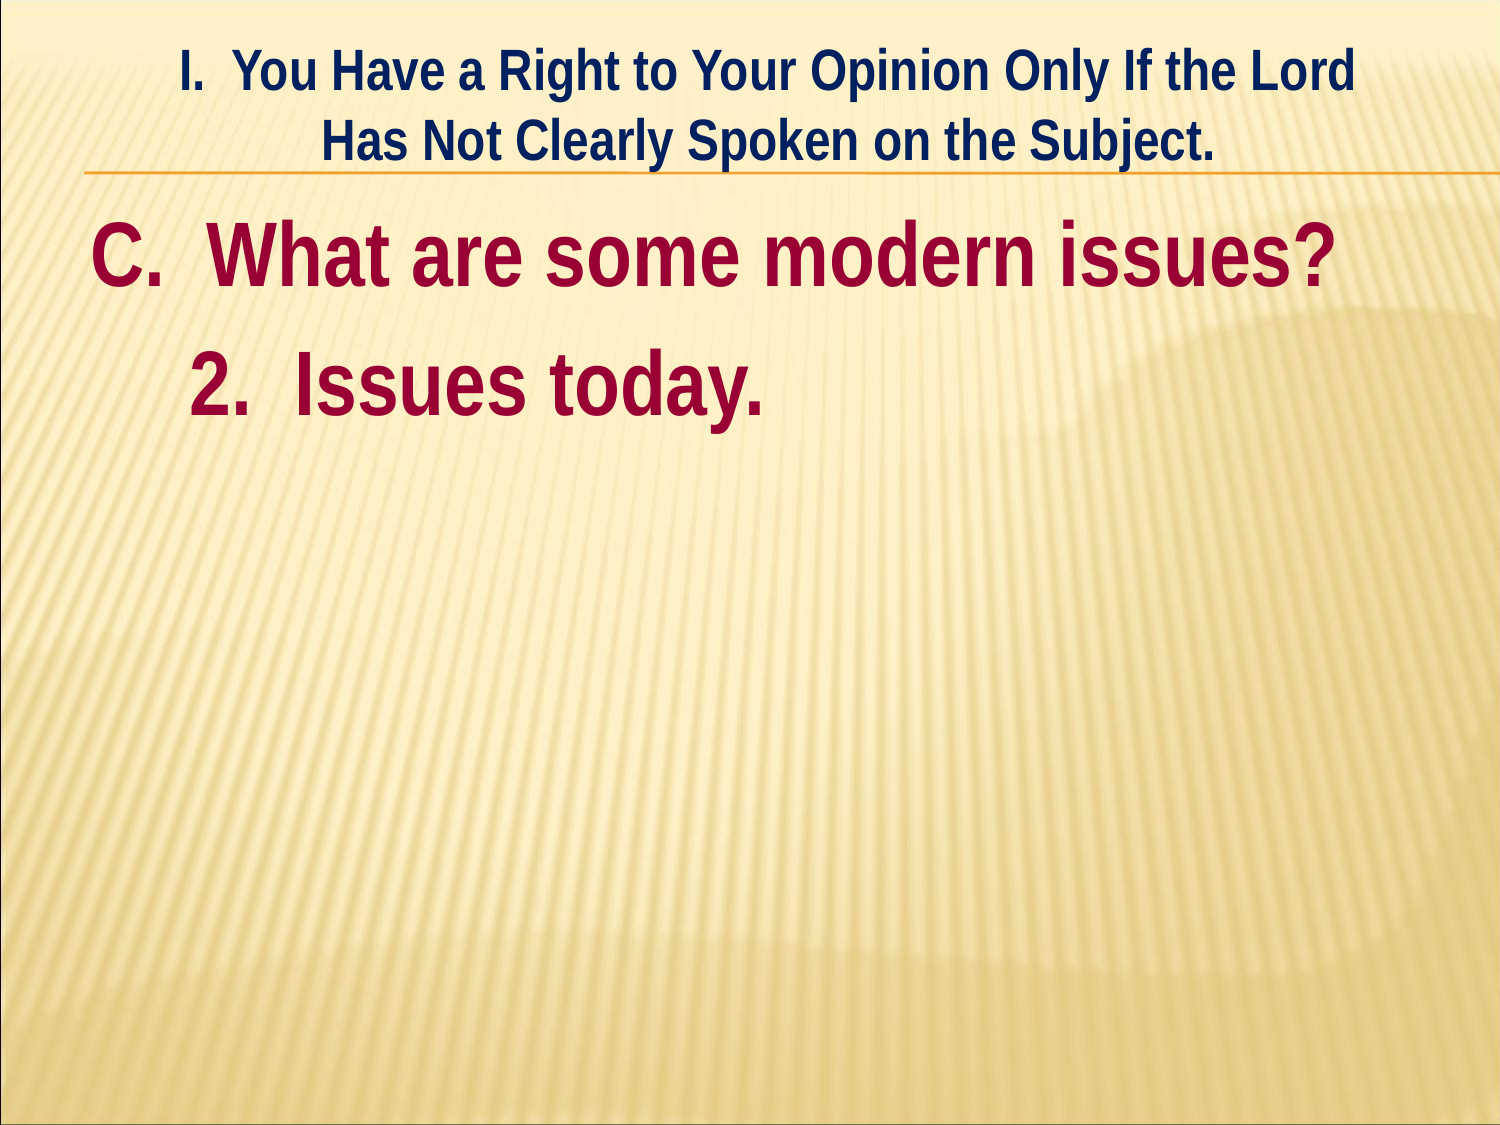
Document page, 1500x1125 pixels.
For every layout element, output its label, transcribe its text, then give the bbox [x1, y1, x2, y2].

list C. What are some modern issues? 2. Issues today. [75, 187, 1425, 1075]
picture [0, 0, 1500, 1125]
text_box I. You Have a Right to Your Opinion Only If the Lord Has Not Clearly Spoken on the Subject. [124, 24, 1413, 180]
